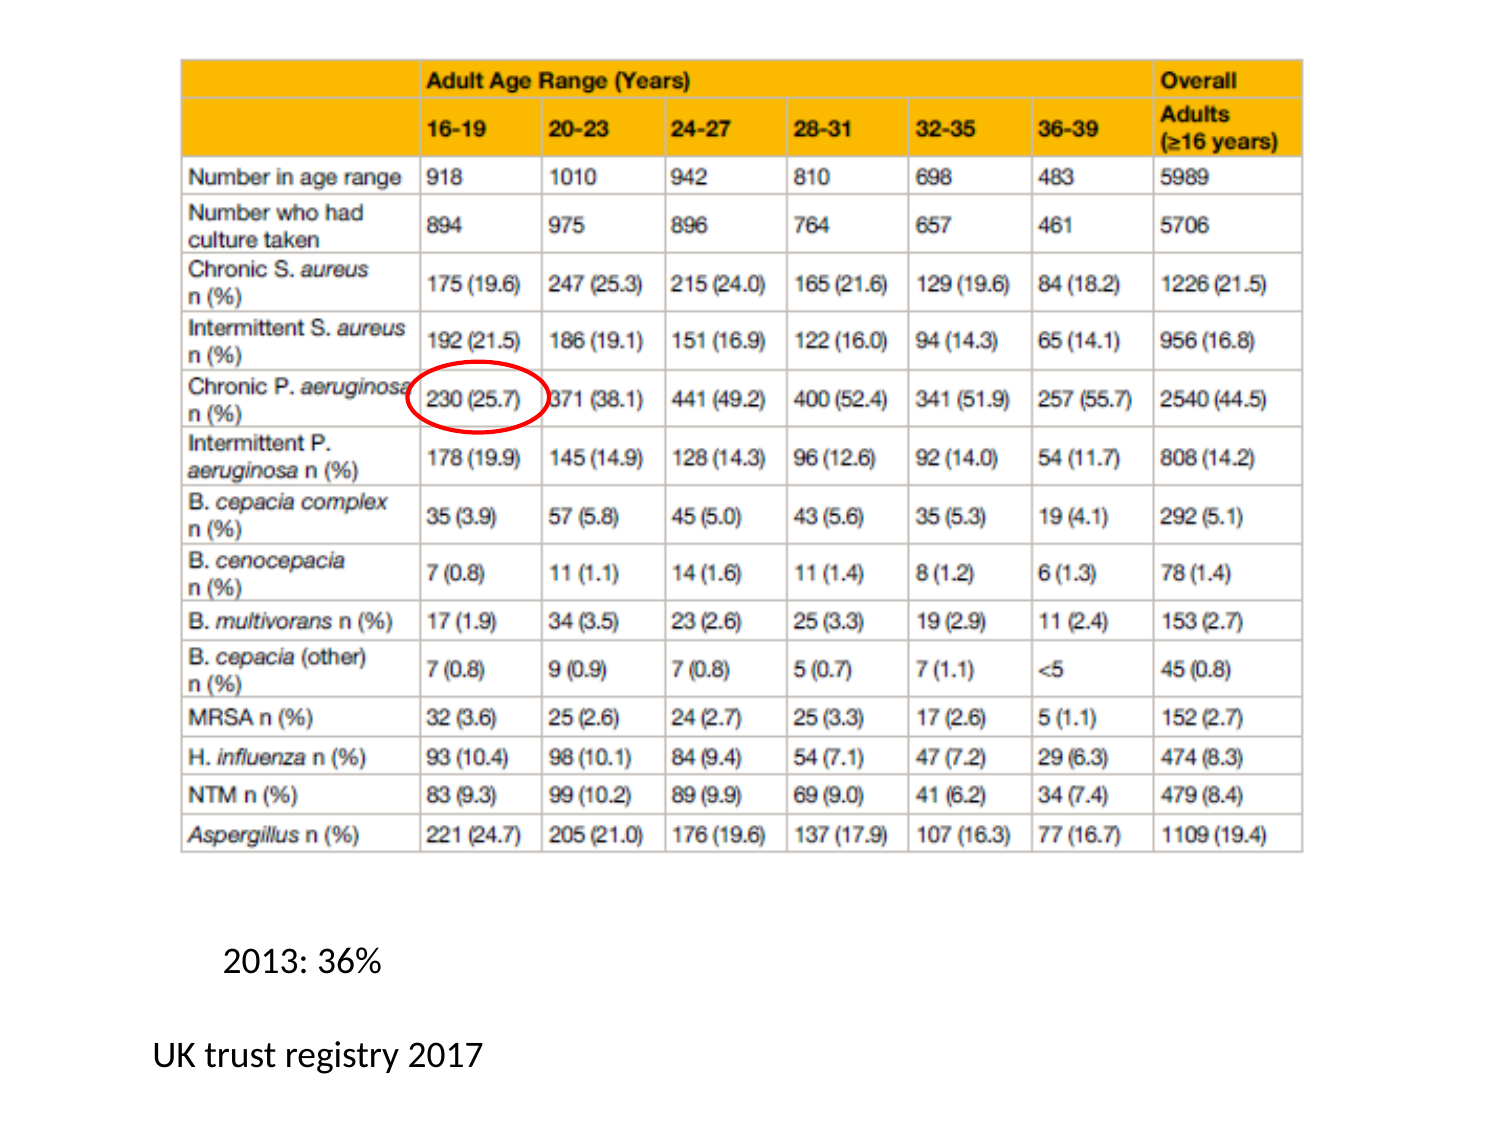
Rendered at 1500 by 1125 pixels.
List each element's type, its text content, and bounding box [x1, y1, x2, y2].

text_box UK trust registry 2017 [137, 1023, 499, 1083]
picture [158, 49, 1329, 869]
text_box 2013: 36% [207, 928, 397, 989]
